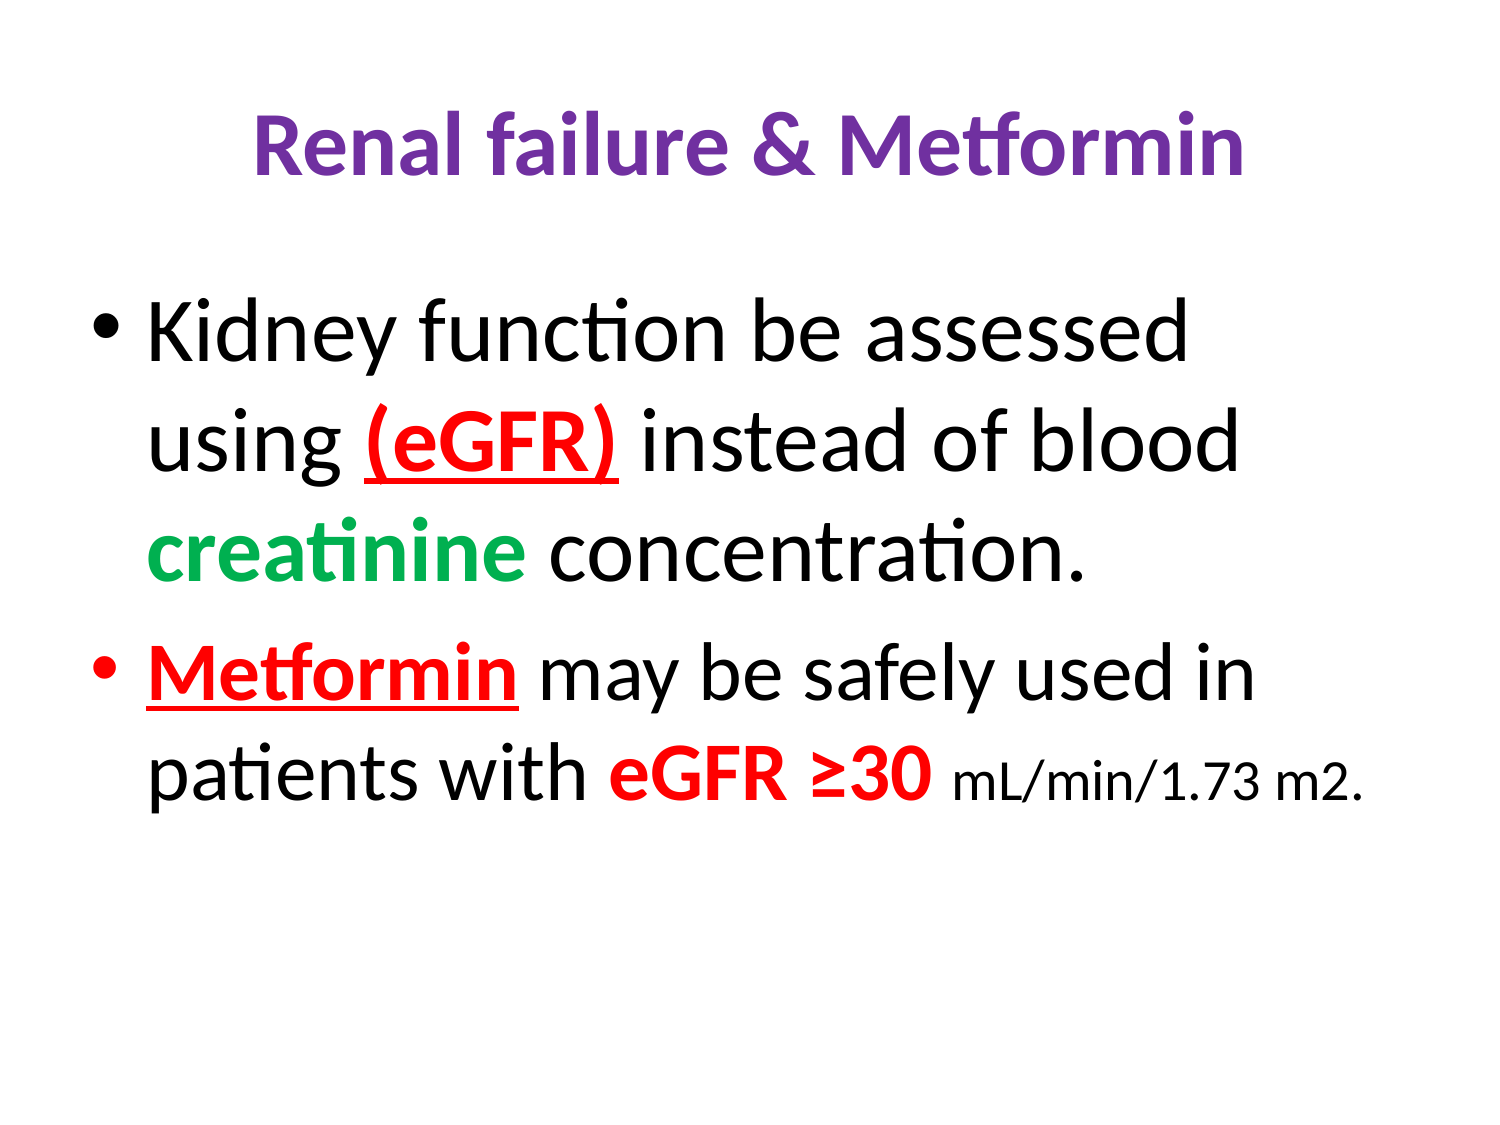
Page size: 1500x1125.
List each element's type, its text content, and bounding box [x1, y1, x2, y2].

list Kidney function be assessed using (eGFR) instead of blood creatinine concentration. Metformin may be safely used in patients with eGFR ≥30 mL/min/1.73 m2. [75, 262, 1425, 1005]
title Renal failure & Metformin [75, 45, 1425, 233]
